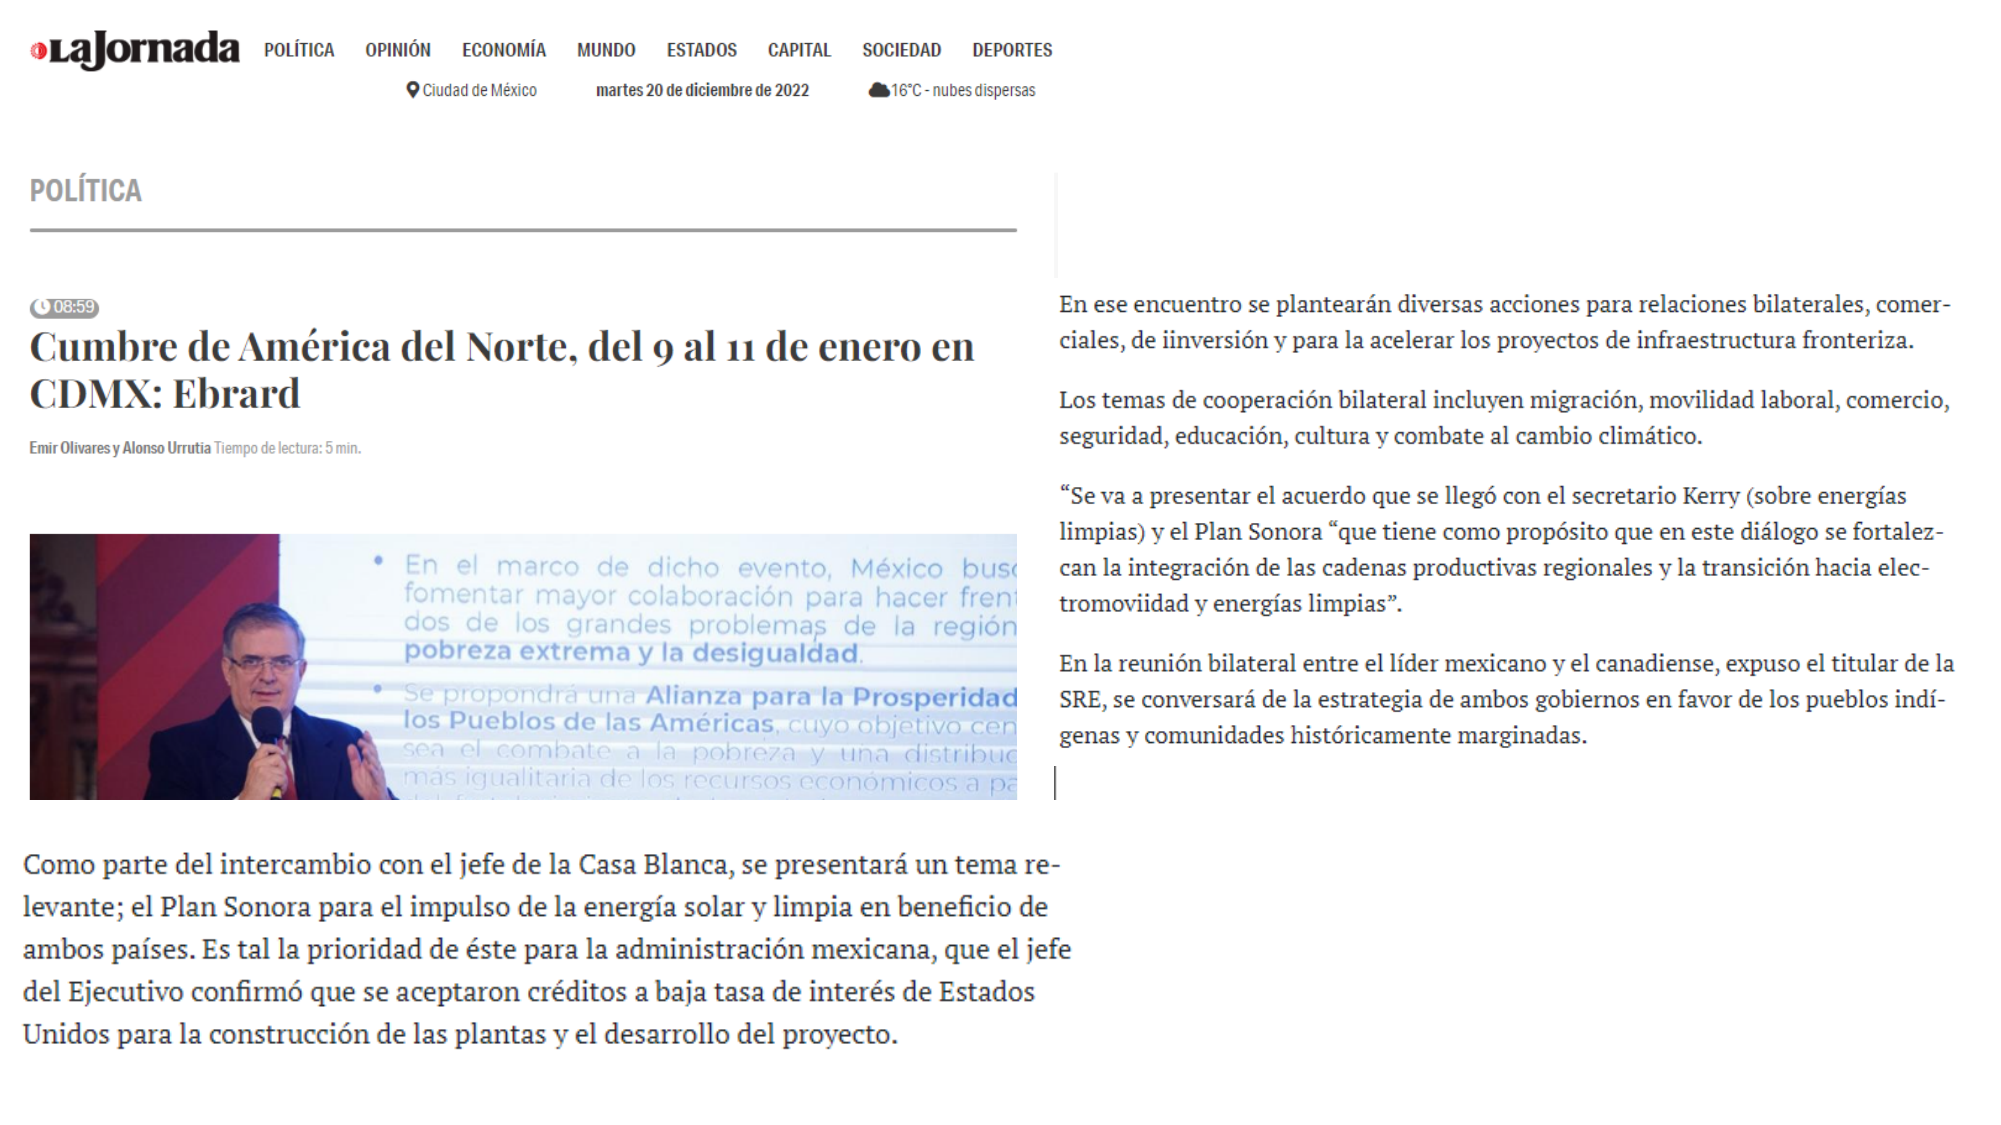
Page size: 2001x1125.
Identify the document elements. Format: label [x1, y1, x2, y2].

picture [9, 22, 1994, 800]
picture [0, 823, 1104, 1074]
